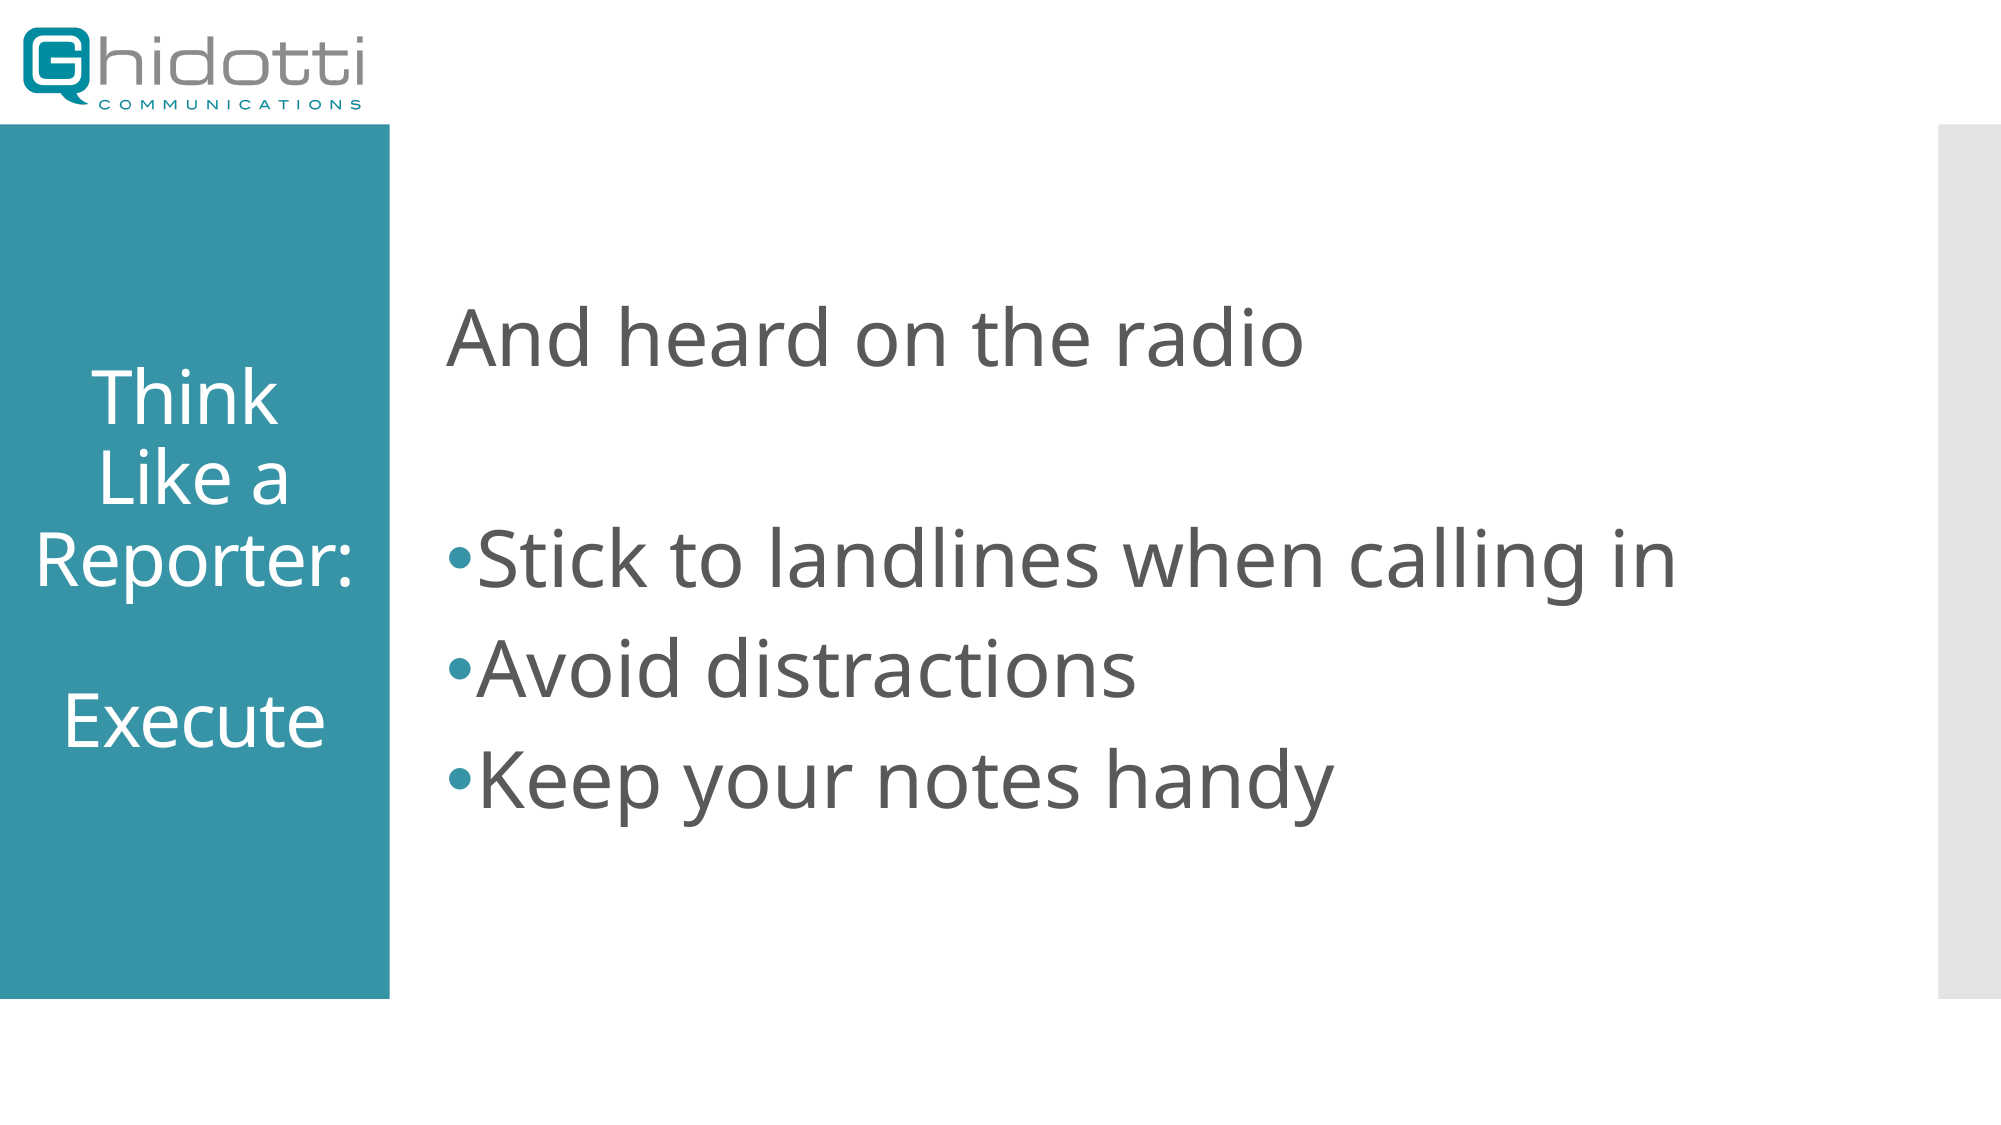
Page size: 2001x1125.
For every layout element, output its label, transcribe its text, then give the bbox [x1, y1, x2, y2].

list And heard on the radio Stick to landlines when calling in Avoid distractions Keep your notes handy [431, 141, 1835, 982]
picture [0, 0, 390, 132]
title Think Like a Reporter: Execute [0, 184, 390, 940]
